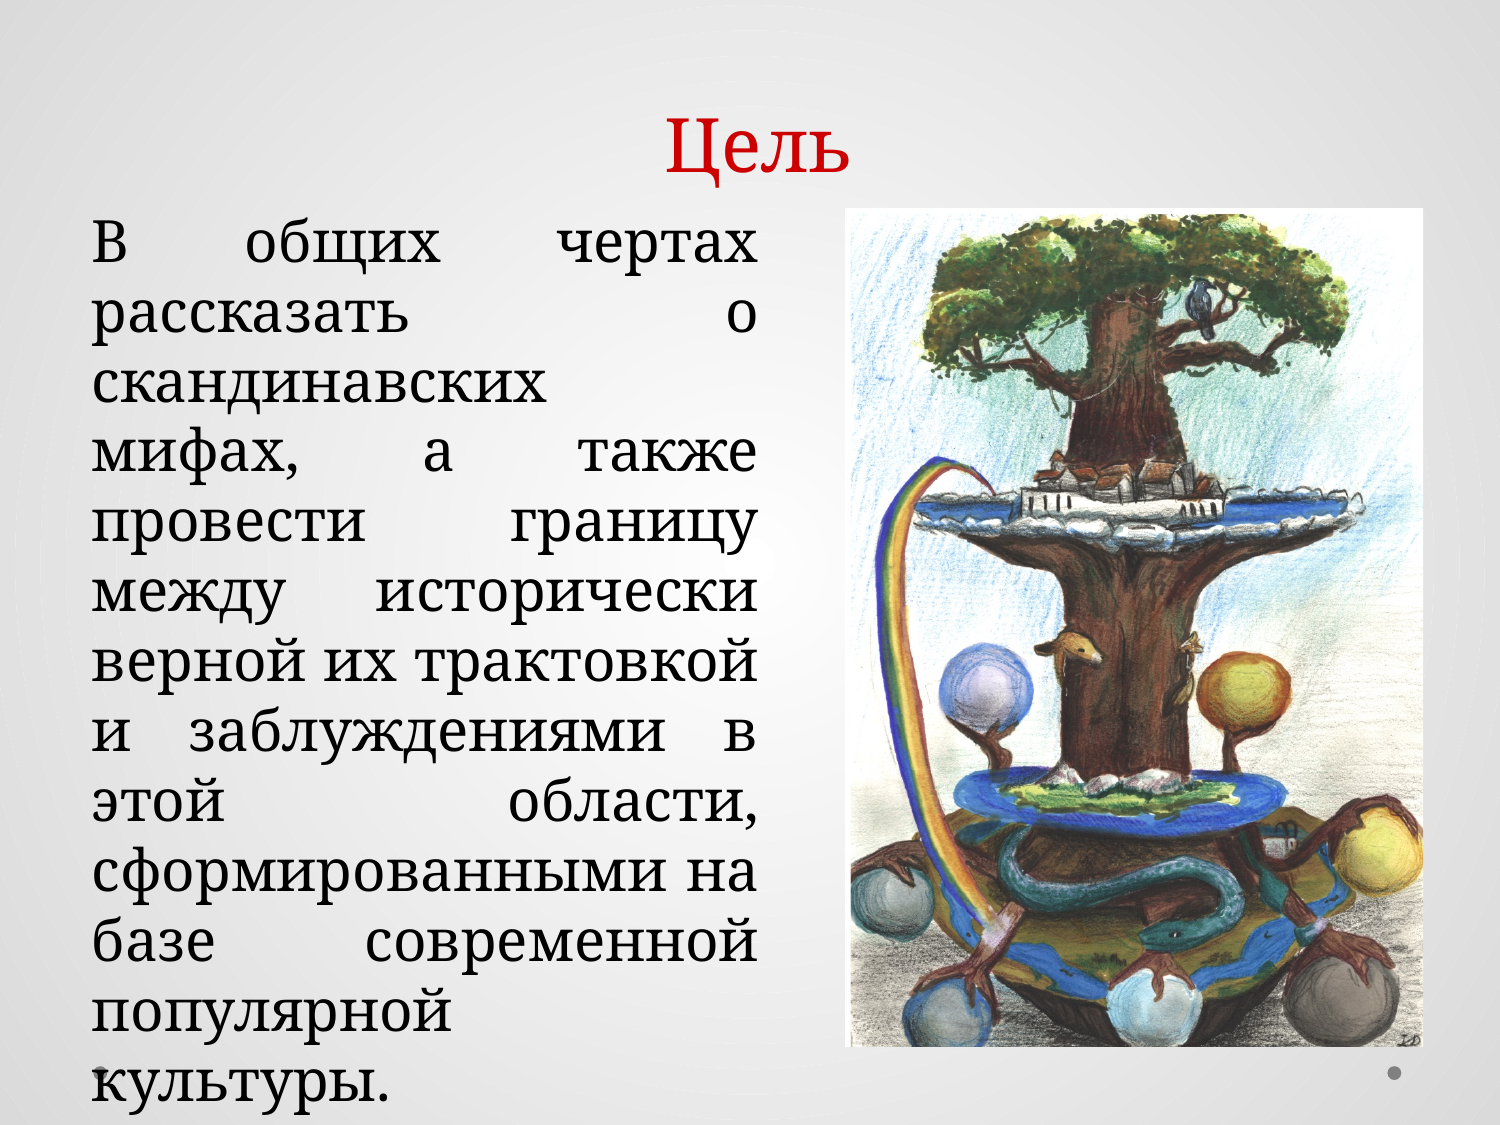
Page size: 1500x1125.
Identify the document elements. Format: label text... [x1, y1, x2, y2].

text_box В общих чертах рассказать о скандинавских мифах, а также провести границу между исторически верной их трактовкой и заблуждениями в этой области, сформированными на базе современной популярной культуры. [76, 196, 774, 1121]
text_box Цель [348, 89, 1170, 195]
picture [844, 207, 1424, 1047]
